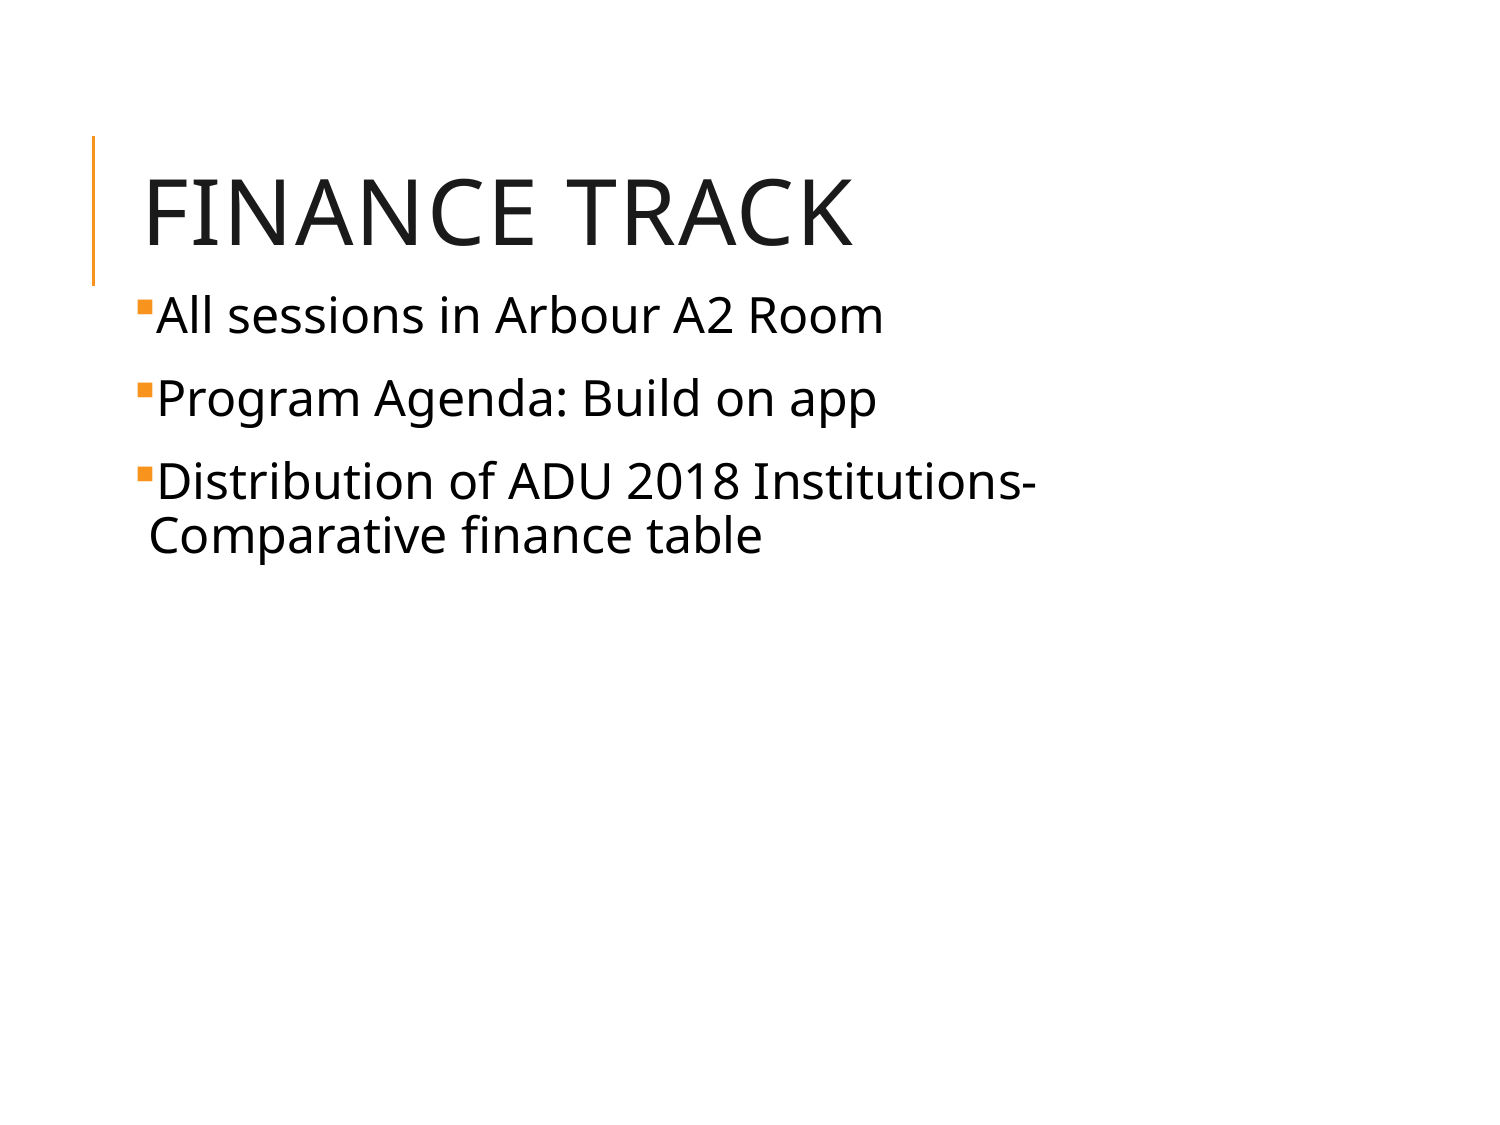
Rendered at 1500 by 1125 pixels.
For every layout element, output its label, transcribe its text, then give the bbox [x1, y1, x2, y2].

list All sessions in Arbour A2 Room Program Agenda: Build on app Distribution of ADU 2018 Institutions- Comparative finance table [126, 282, 1322, 943]
title FINANCE TRACK [126, 96, 1322, 282]
